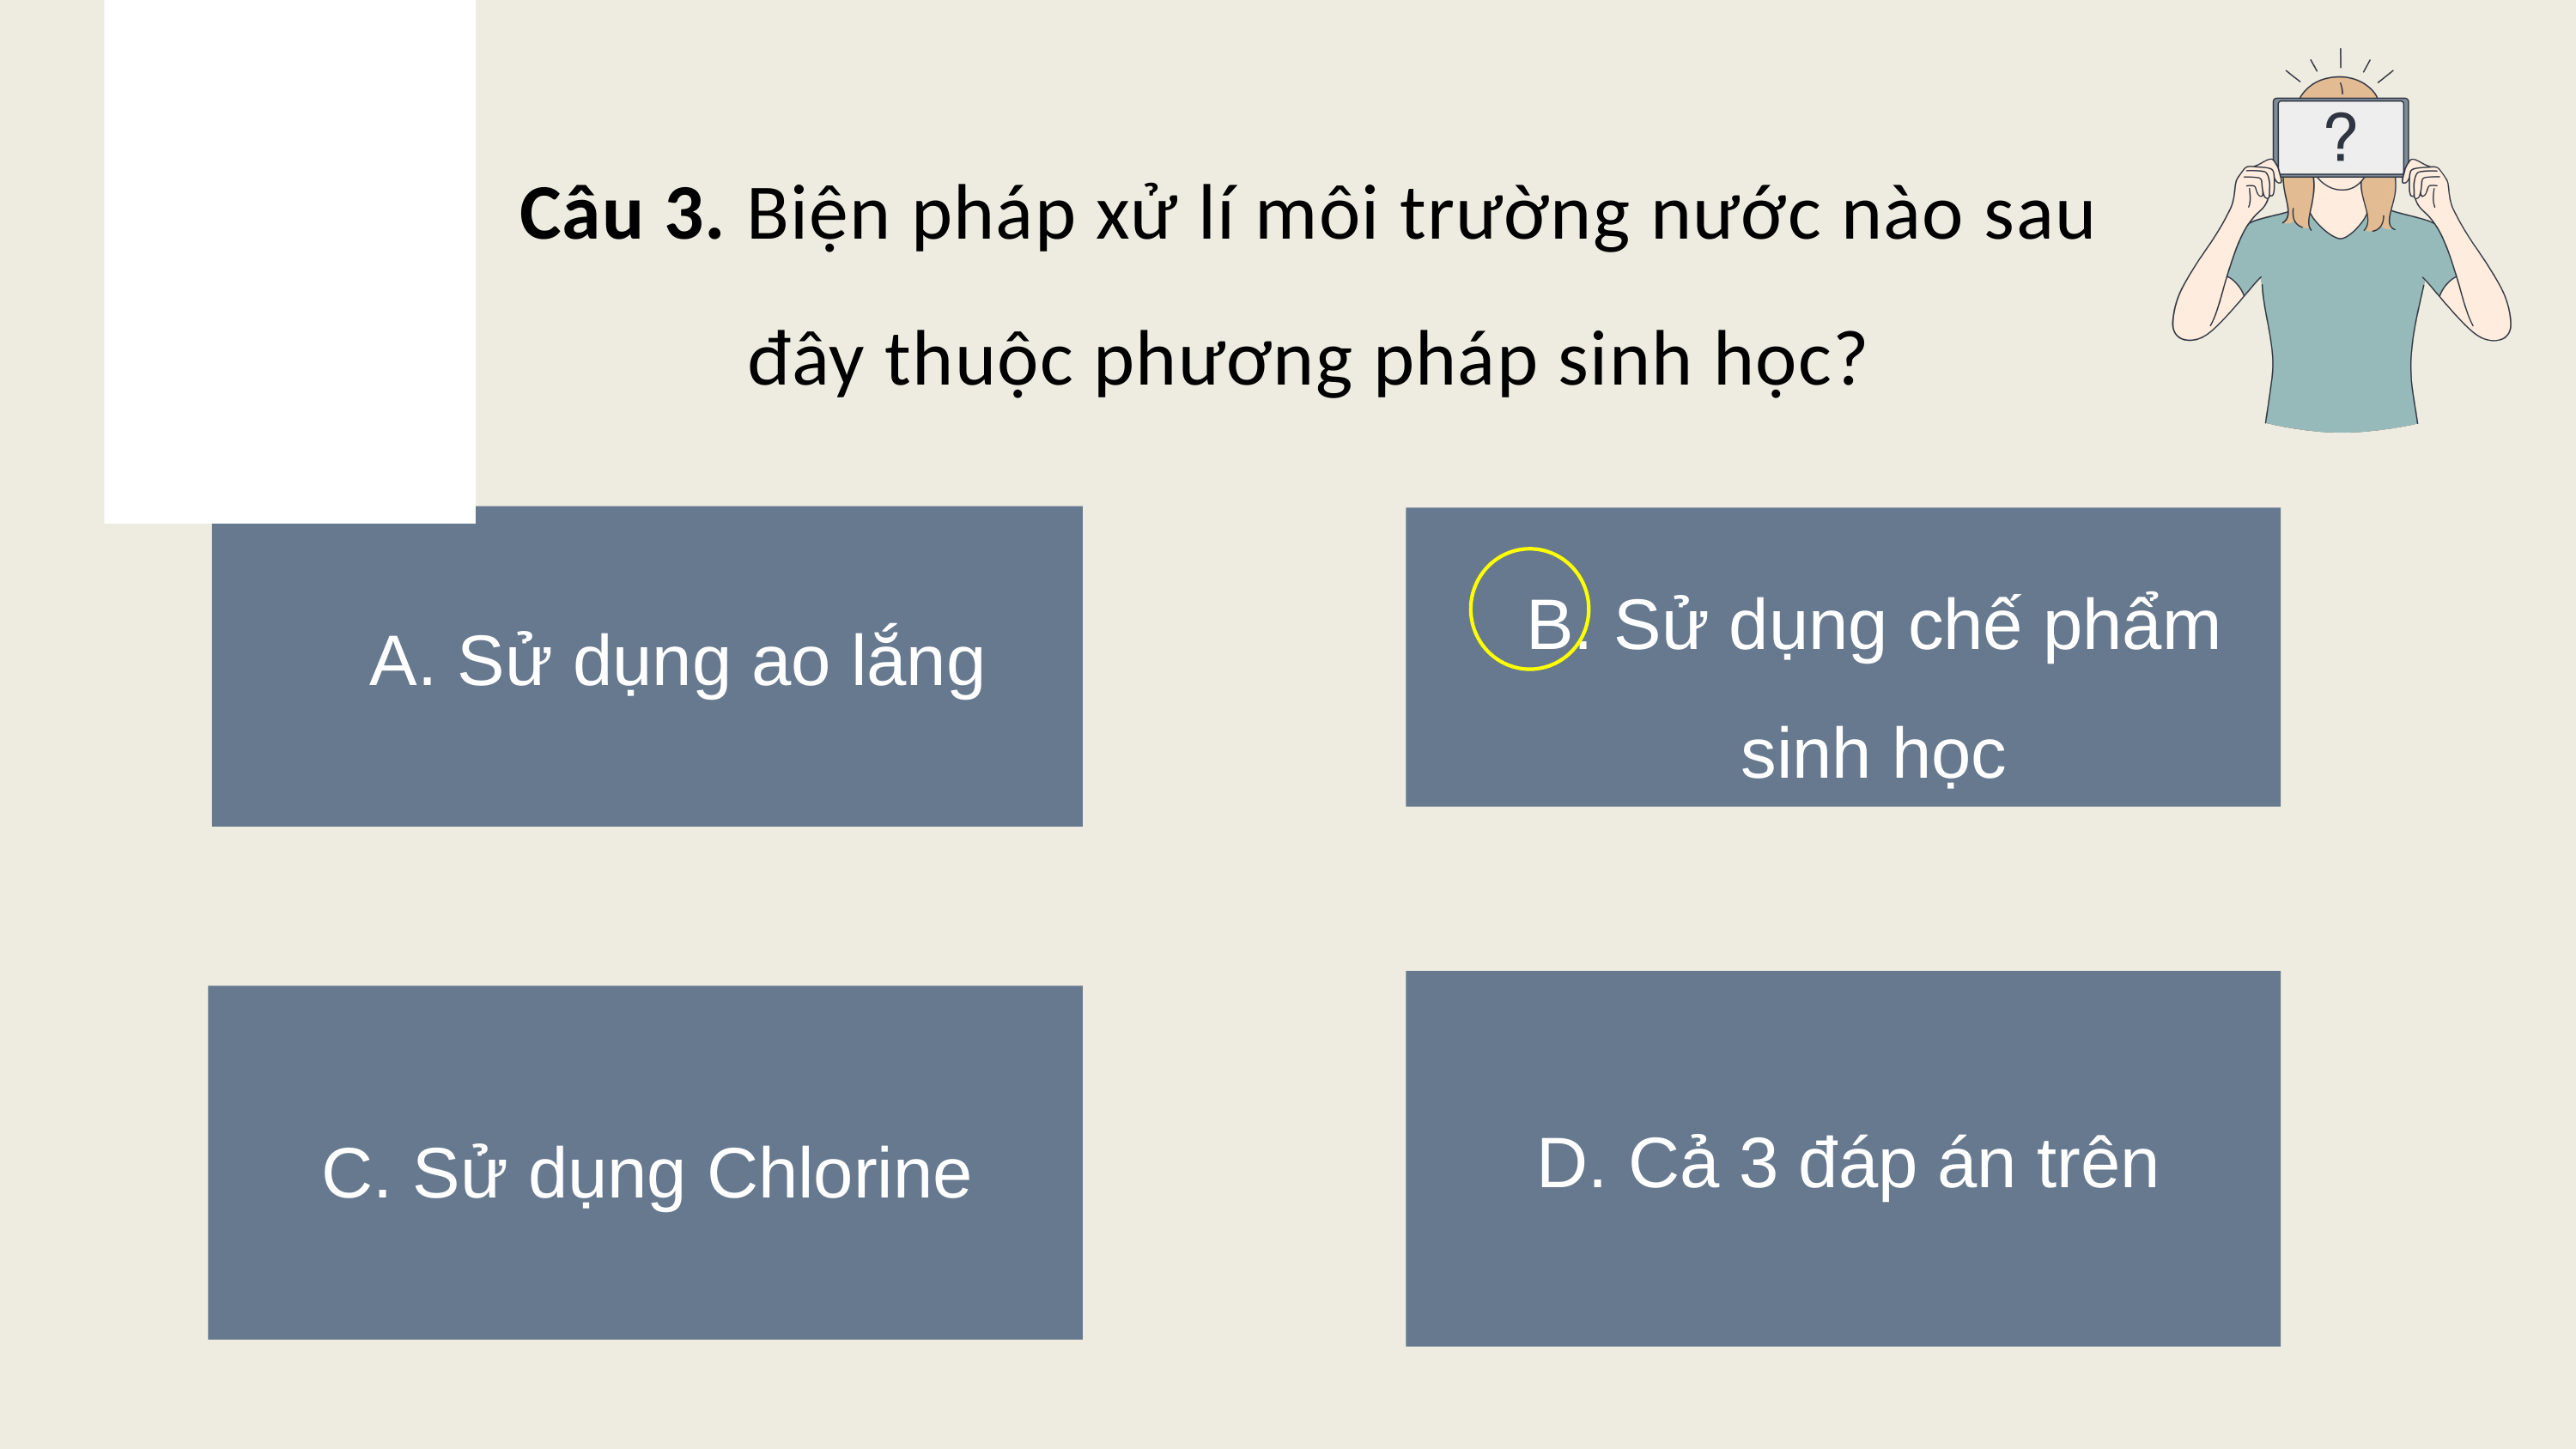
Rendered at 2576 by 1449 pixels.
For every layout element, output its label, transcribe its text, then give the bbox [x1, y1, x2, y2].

text_box [208, 985, 1083, 1340]
text_box Câu 3. Biện pháp xử lí môi trường nước nào sau đây thuộc phương pháp sinh học? [593, 108, 2154, 401]
text_box A. Sử dụng ao lắng [357, 607, 1133, 706]
text_box [1406, 971, 2281, 1347]
picture [0, 0, 590, 523]
text_box B. Sử dụng chế phẩm sinh học [1510, 528, 2239, 799]
text_box C. Sử dụng Chlorine [265, 1119, 1030, 1219]
text_box [1468, 547, 1591, 671]
text_box [1406, 507, 2281, 807]
picture [2172, 47, 2512, 433]
text_box D. Cả 3 đáp án trên [1523, 1110, 2225, 1209]
text_box [211, 506, 1083, 827]
